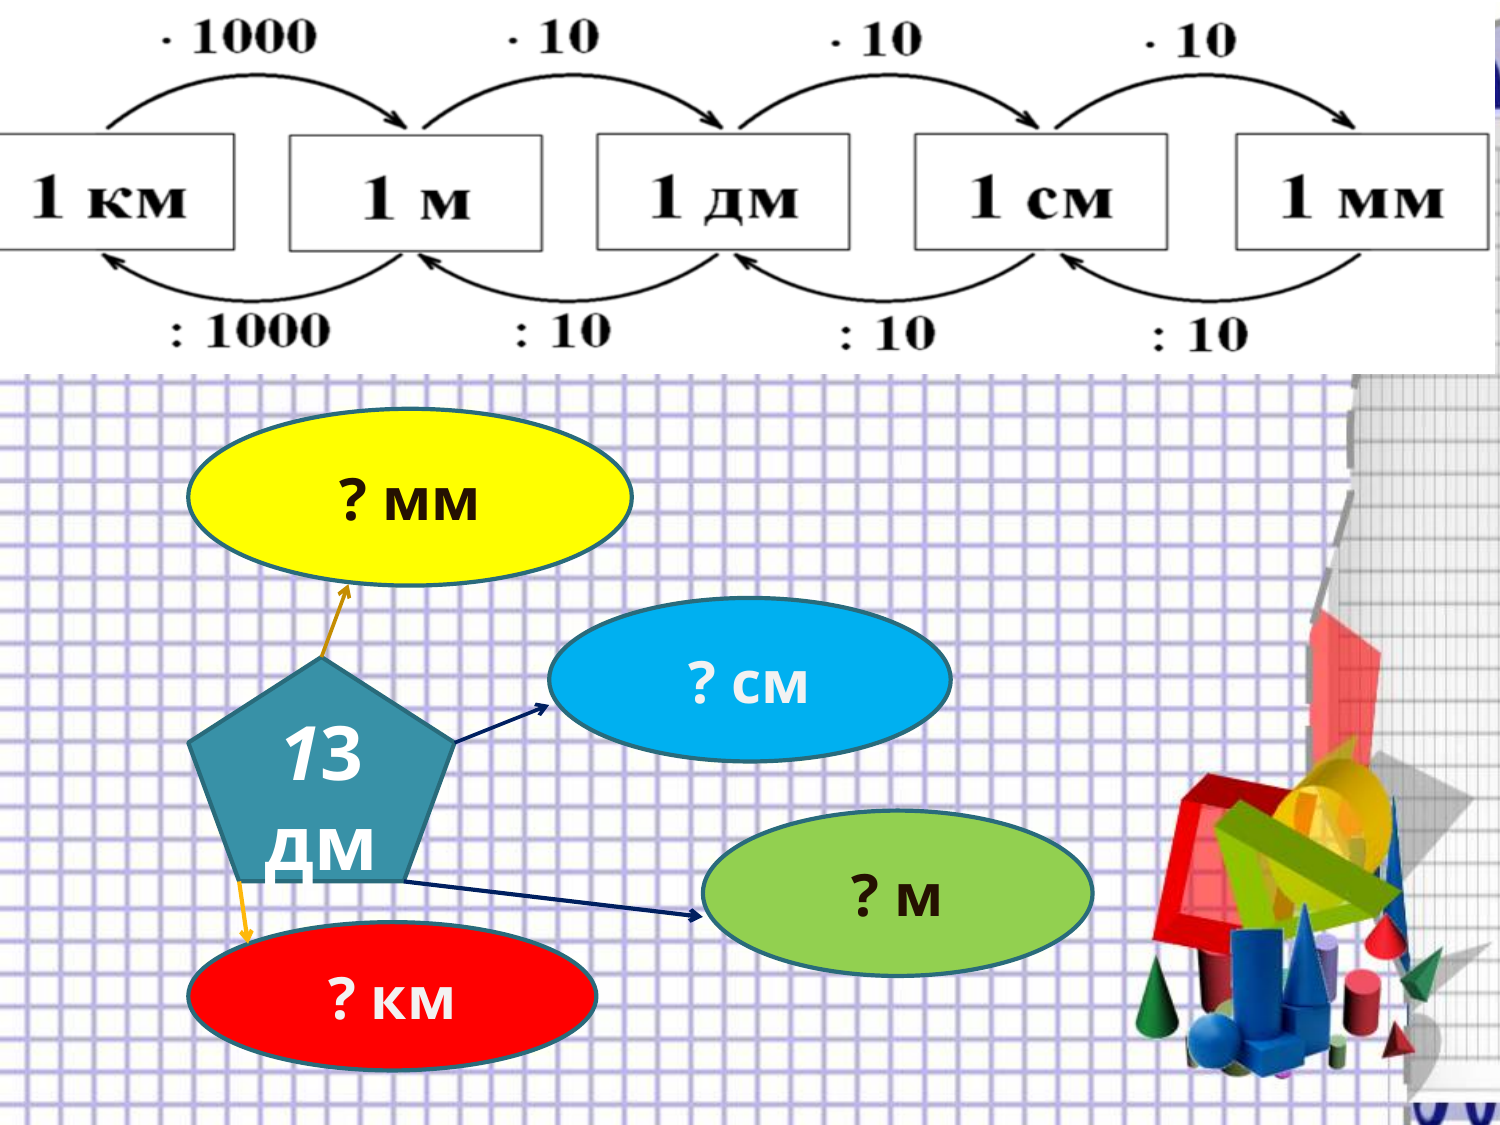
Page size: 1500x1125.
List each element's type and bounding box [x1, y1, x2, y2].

text_box [238, 583, 1093, 977]
picture [0, 0, 1500, 1125]
